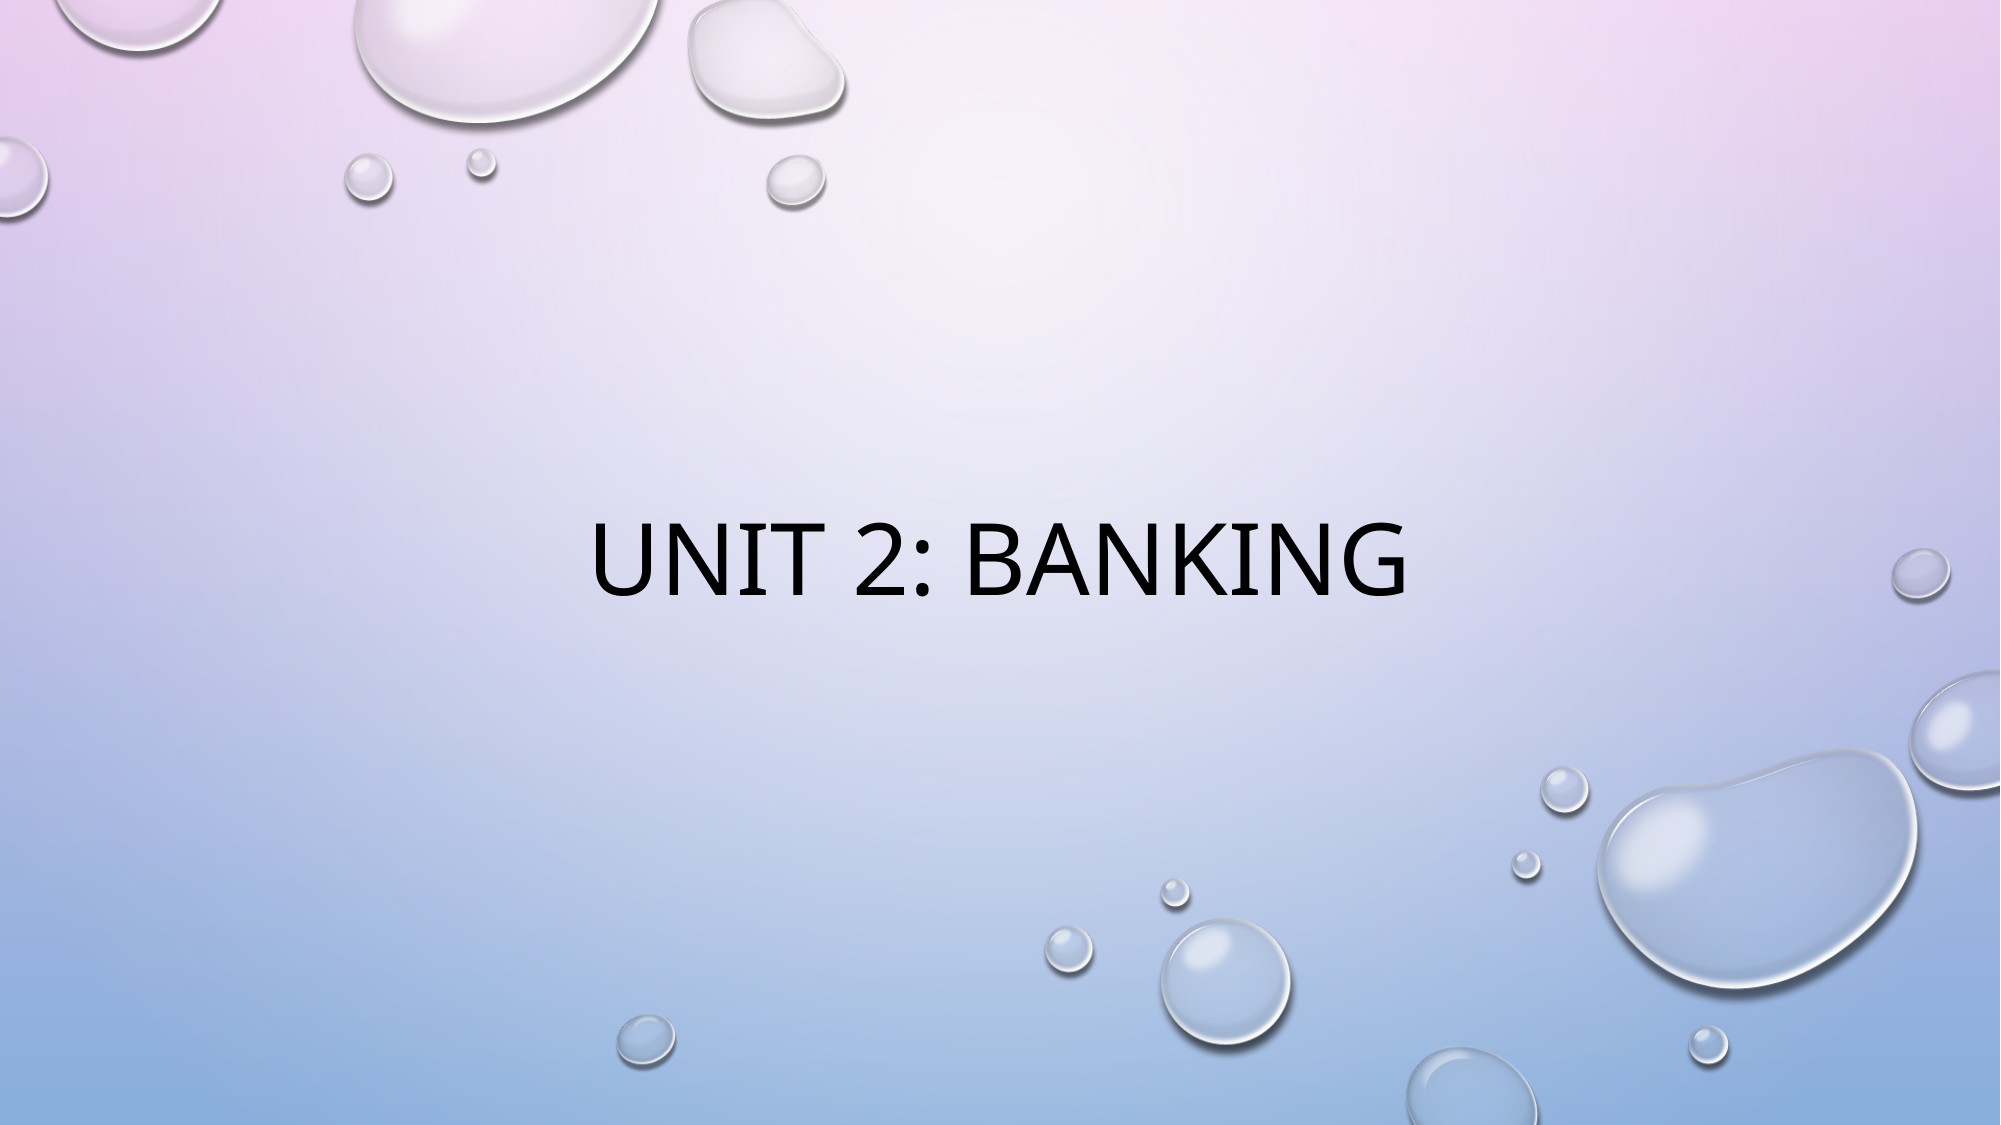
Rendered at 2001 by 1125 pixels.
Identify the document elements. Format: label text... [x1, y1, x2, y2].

title Unit 2: Banking [287, 213, 1713, 625]
picture [0, 0, 2000, 1125]
